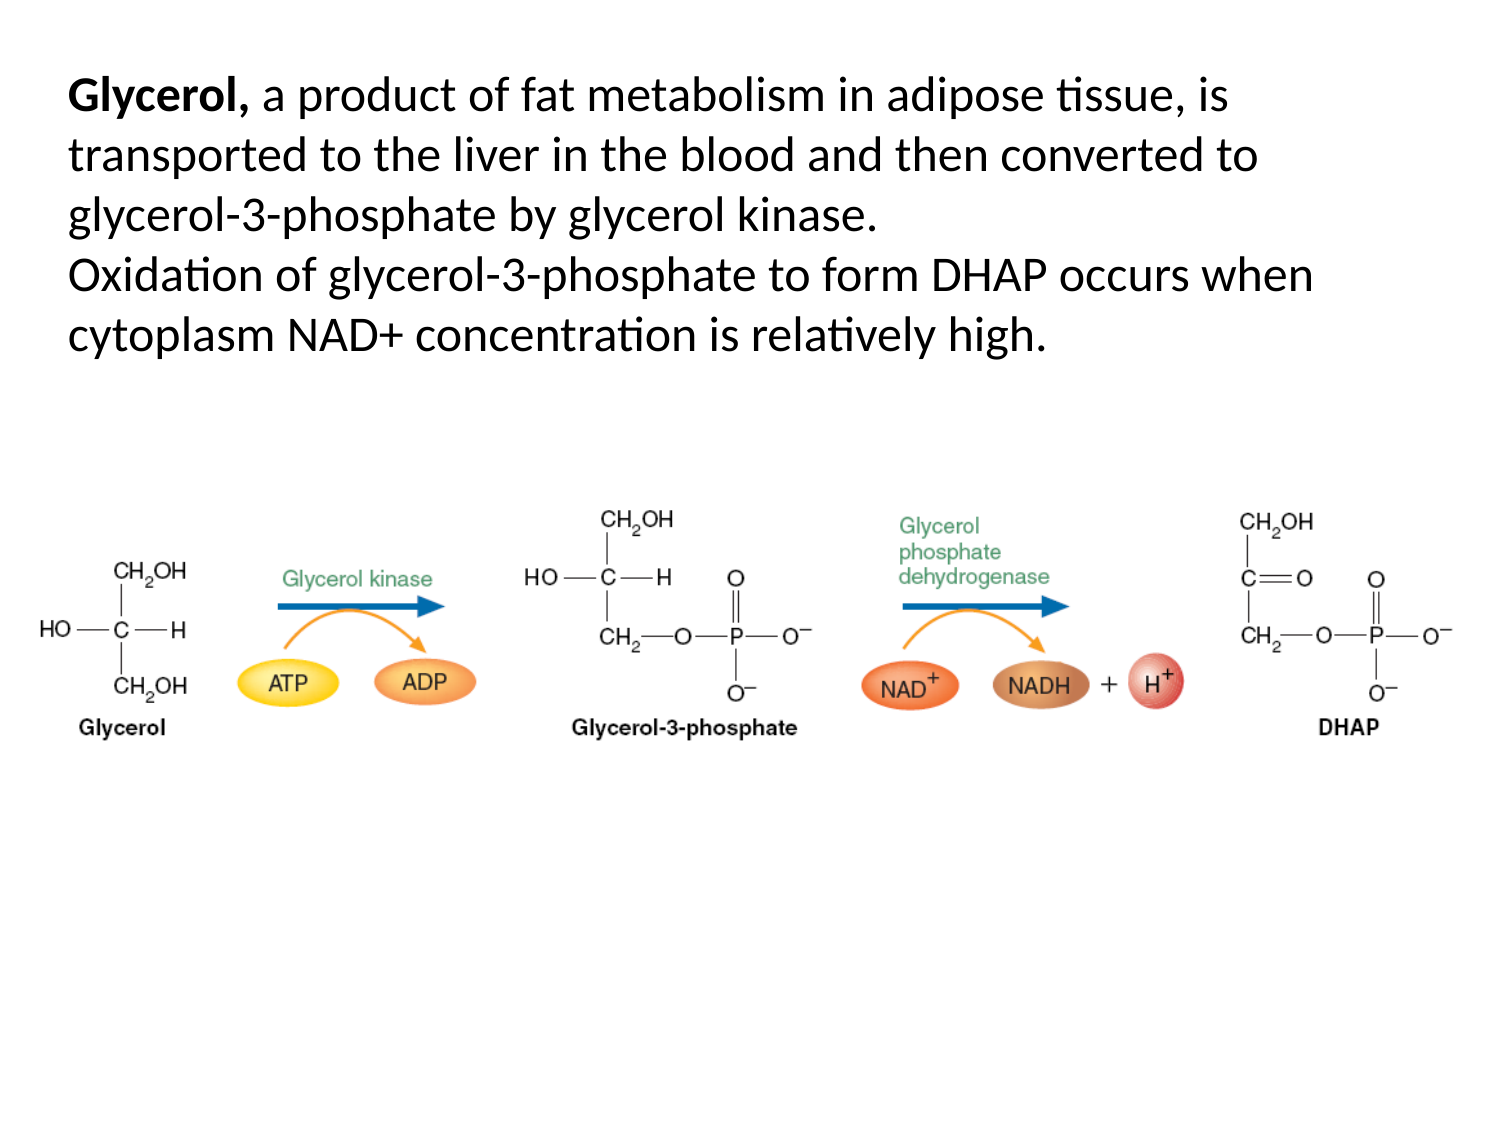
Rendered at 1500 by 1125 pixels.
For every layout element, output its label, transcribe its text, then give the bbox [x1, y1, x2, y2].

text_box Glycerol, a product of fat metabolism in adipose tissue, is transported to the liver in the blood and then converted to glycerol-3-phosphate by glycerol kinase. Oxidation of glycerol-3-phosphate to form DHAP occurs when cytoplasm NAD+ concentration is relatively high. [53, 54, 1400, 370]
picture [1, 491, 1500, 809]
